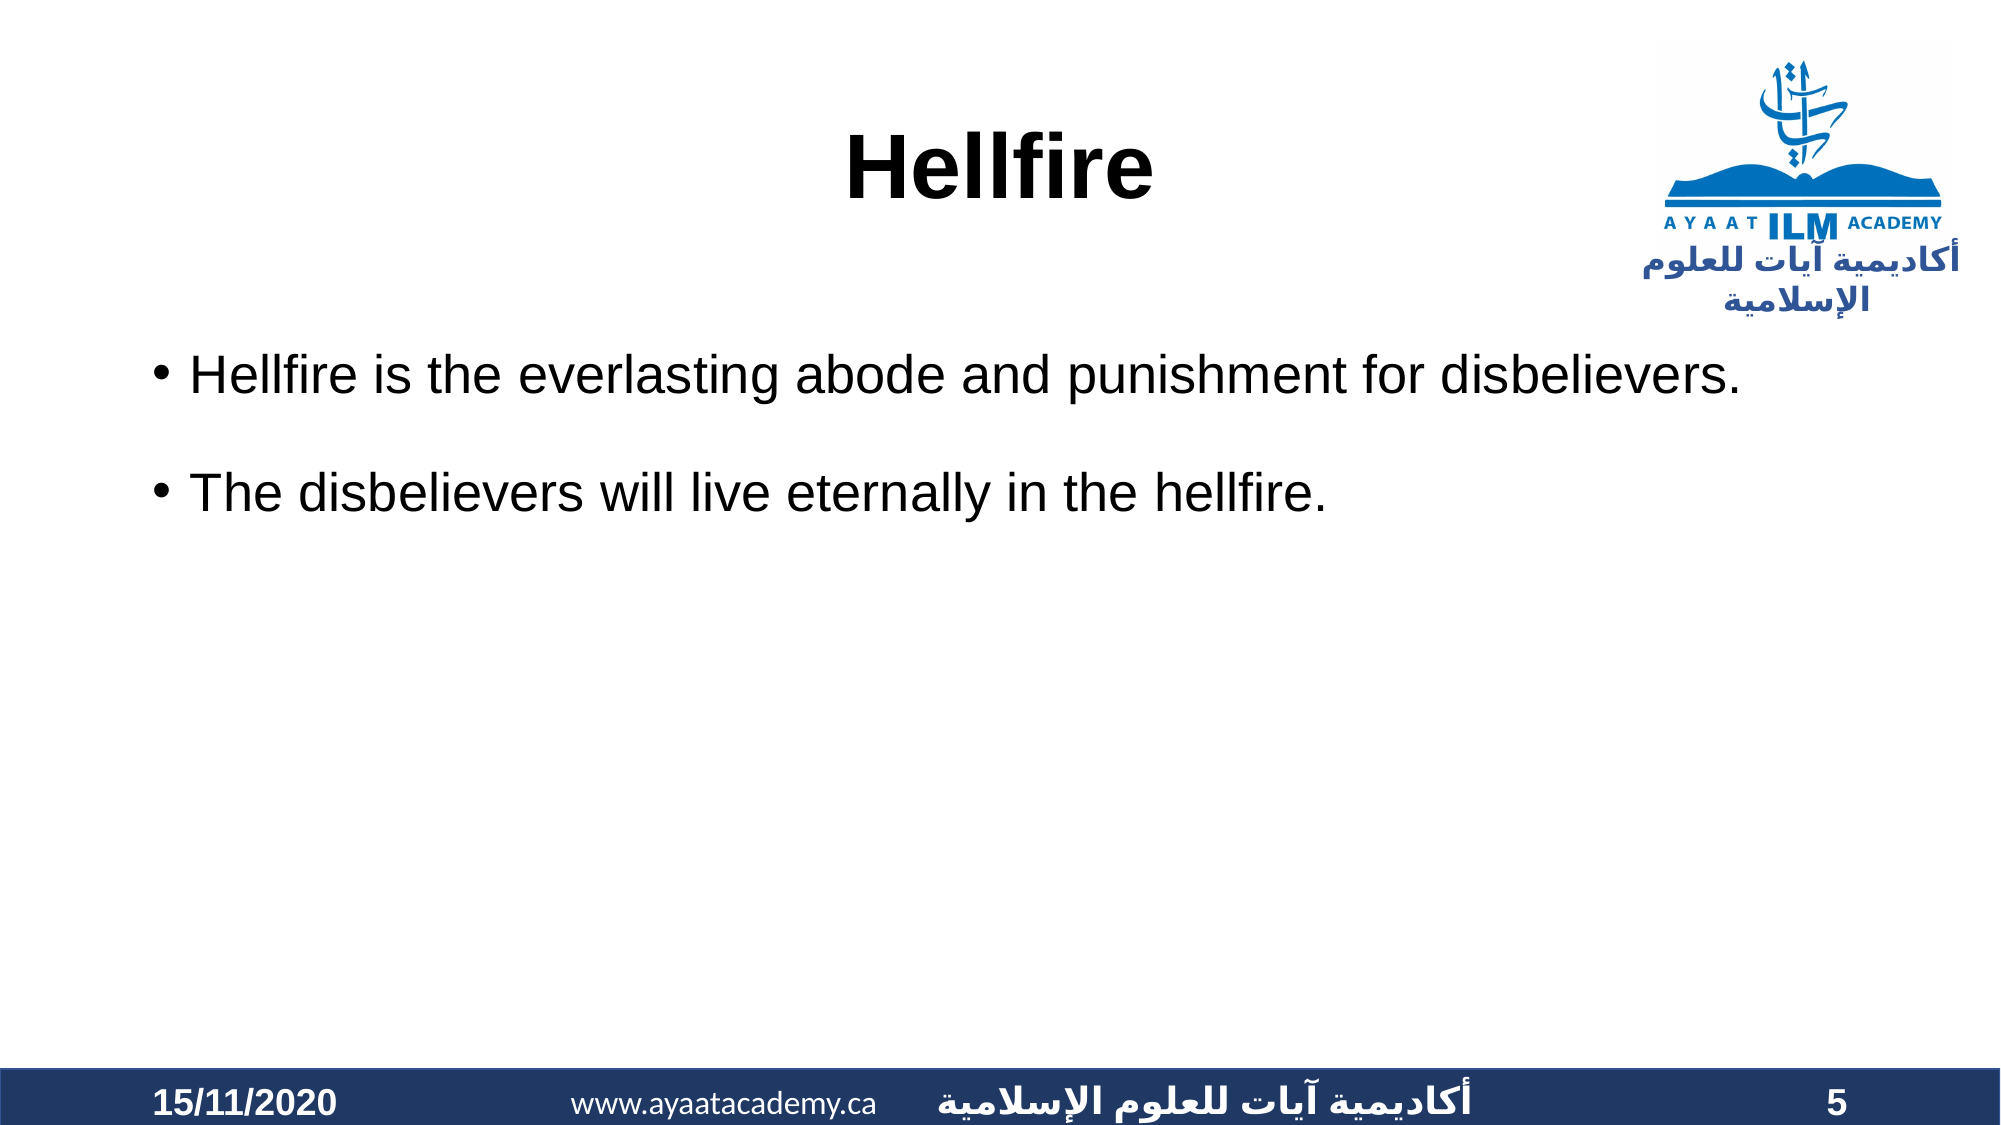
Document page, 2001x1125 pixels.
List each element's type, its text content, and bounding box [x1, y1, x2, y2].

slide_number 5 [1412, 1070, 1863, 1125]
picture [1651, 37, 1952, 257]
title Hellfire [137, 59, 1863, 278]
list Hellfire is the everlasting abode and punishment for disbelievers. The disbelievers will live eternally in the hellfire. [137, 299, 1863, 1014]
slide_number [137, 1070, 588, 1125]
